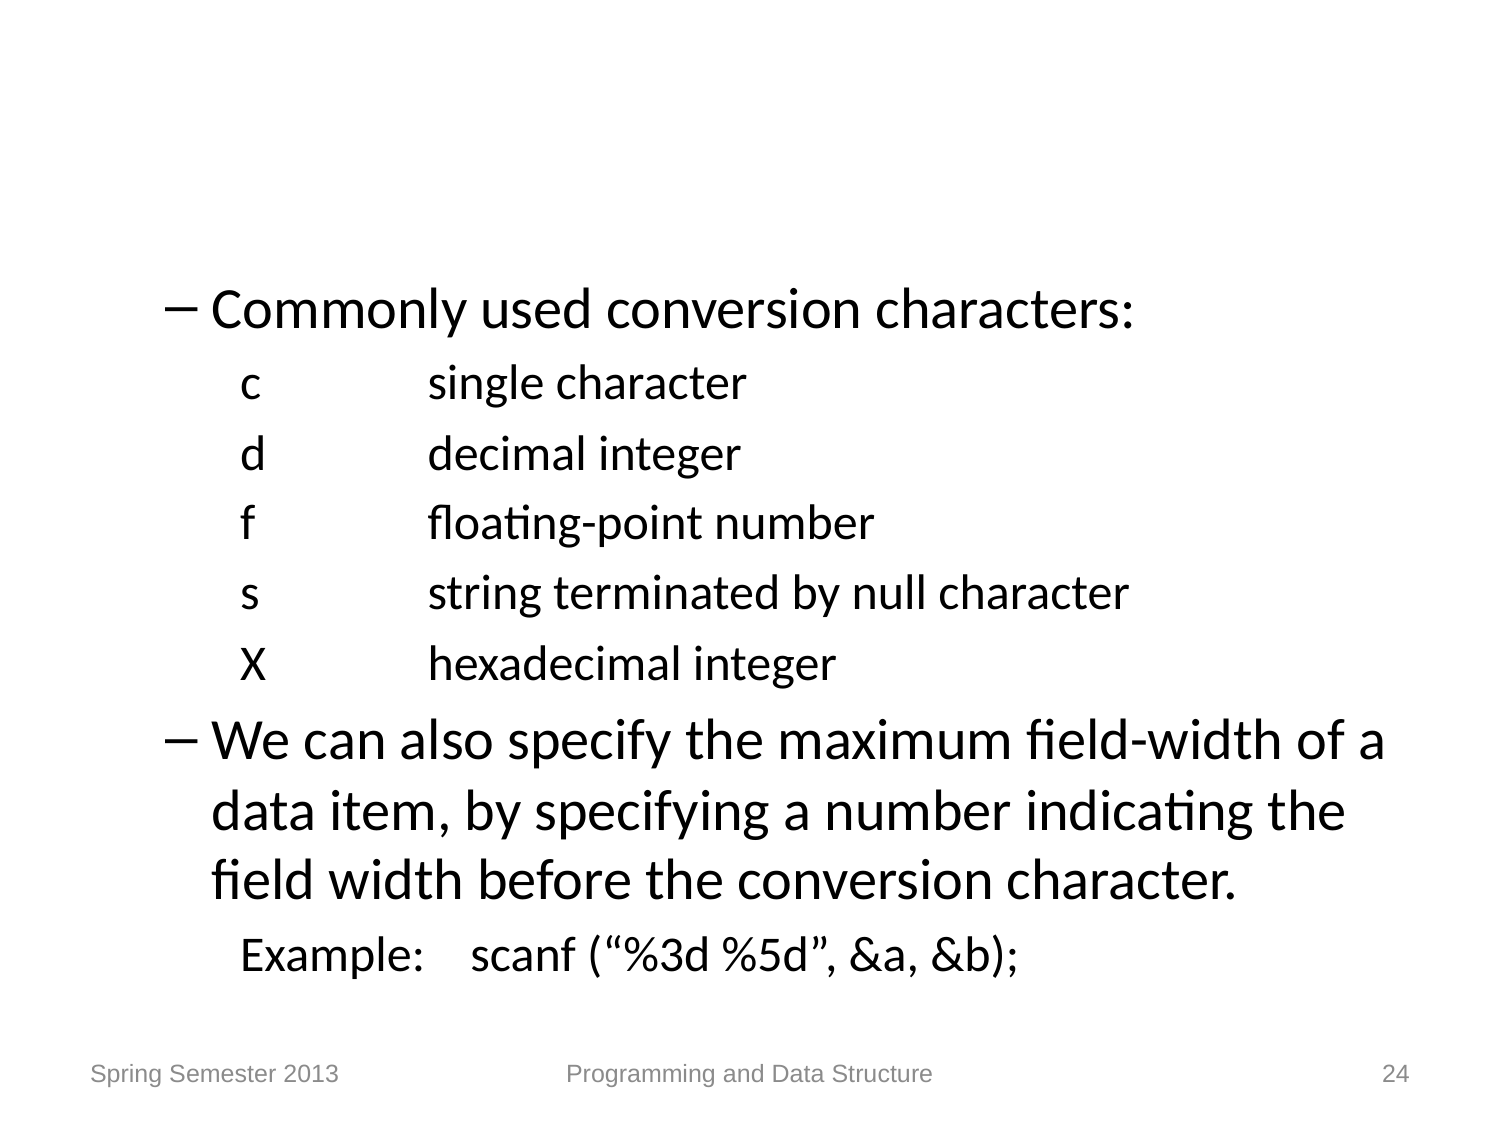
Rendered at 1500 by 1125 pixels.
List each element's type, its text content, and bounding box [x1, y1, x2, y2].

slide_number Spring Semester 2013 [75, 1042, 425, 1103]
slide_number 24 [1074, 1042, 1425, 1103]
footer Programming and Data Structure [512, 1042, 988, 1103]
list Commonly used conversion characters: c single character d decimal integer f floating-point number s string terminated by null character X hexadecimal integer We can also specify the maximum field-width of a data item, by specifying a number indicating the field width before the conversion character. Example: scanf (“%3d %5d”, &a, &b); [74, 262, 1426, 1006]
